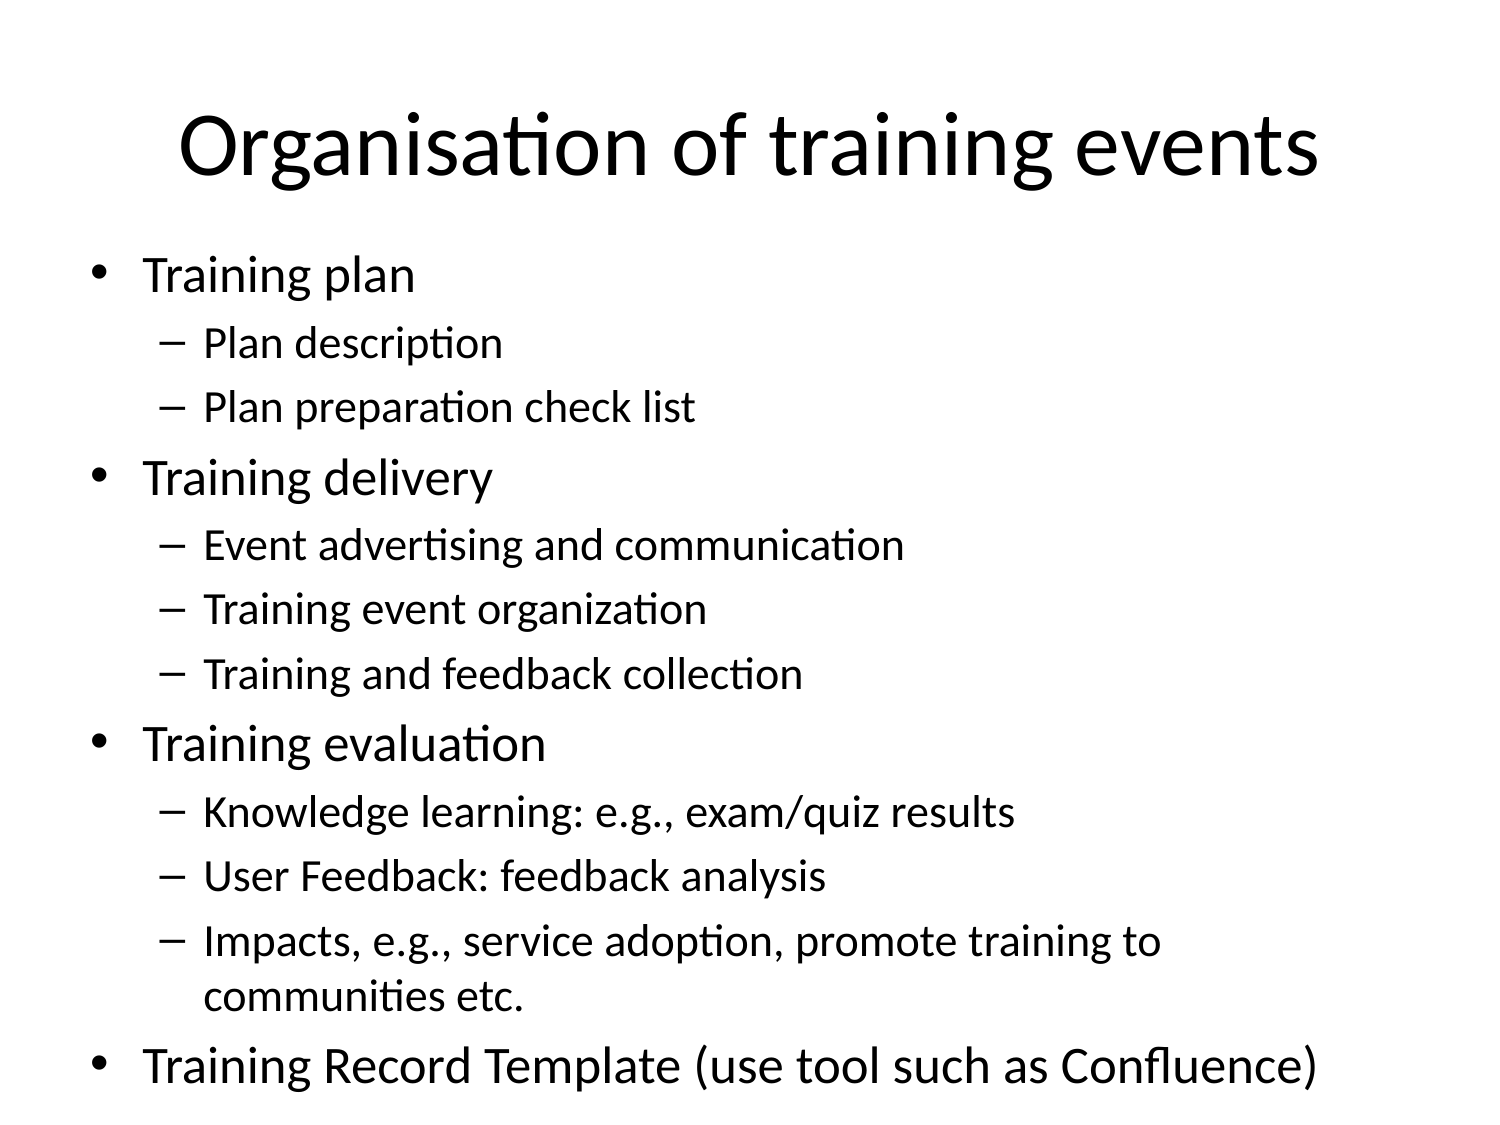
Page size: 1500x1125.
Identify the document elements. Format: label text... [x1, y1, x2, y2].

title Organisation of training events [75, 45, 1425, 232]
list Training plan Plan description Plan preparation check list Training delivery Event advertising and communication Training event organization Training and feedback collection Training evaluation Knowledge learning: e.g., exam/quiz results User Feedback: feedback analysis Impacts, e.g., service adoption, promote training to communities etc. Training Record Template (use tool such as Confluence) [75, 232, 1425, 1110]
